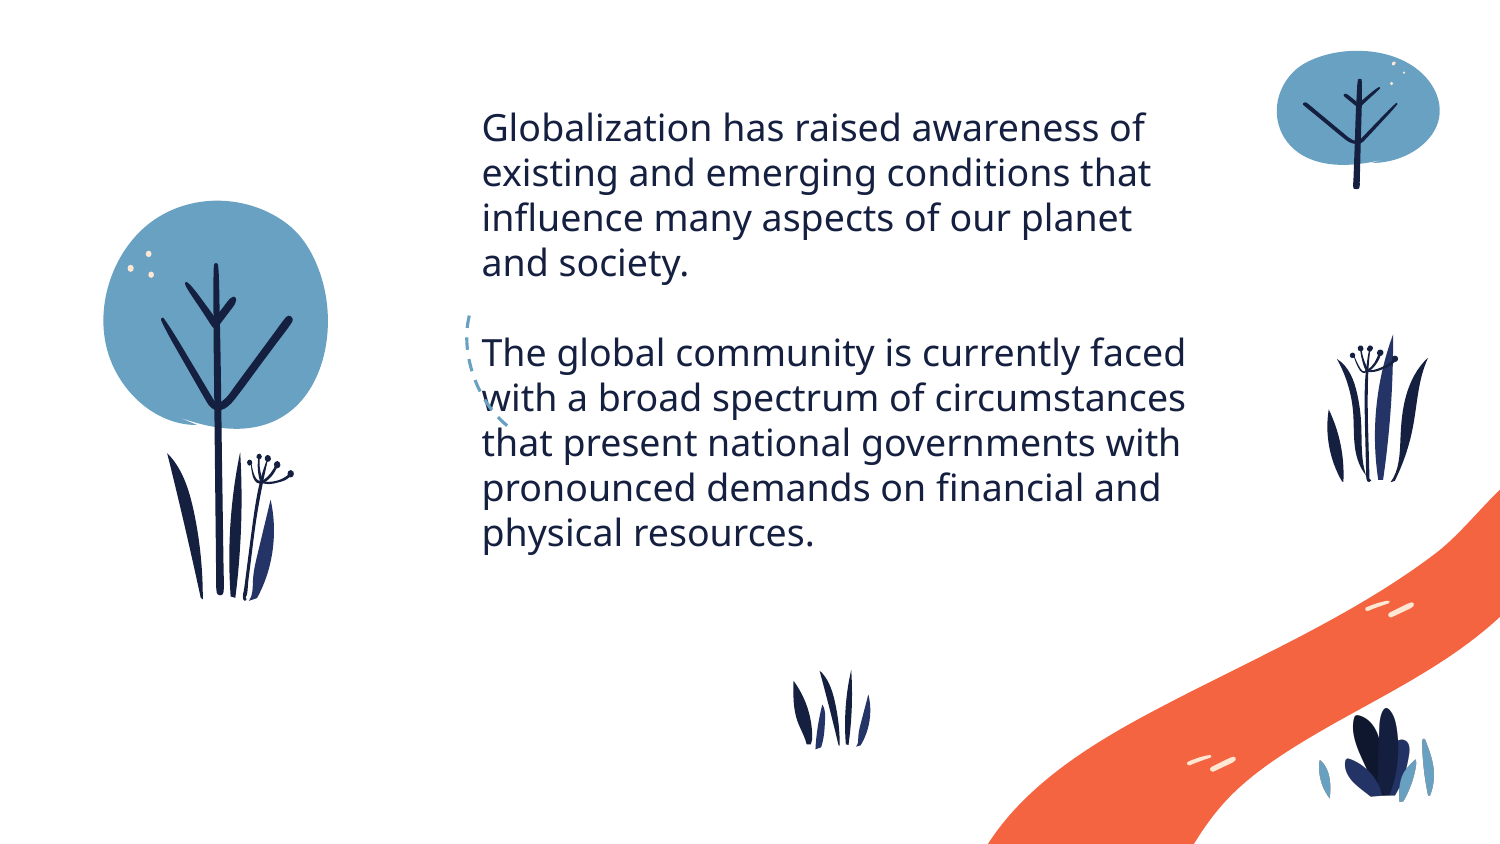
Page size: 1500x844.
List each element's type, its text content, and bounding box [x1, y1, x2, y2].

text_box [1324, 334, 1429, 483]
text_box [1270, 50, 1446, 190]
text_box [466, 315, 513, 430]
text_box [95, 200, 337, 601]
subtitle Globalization has raised awareness of existing and emerging conditions that influence many aspects of our planet and society. The global community is currently faced with a broad spectrum of circumstances that present national governments with pronounced demands on financial and physical resources. [466, 88, 1224, 278]
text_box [792, 669, 873, 750]
picture [1319, 708, 1434, 803]
